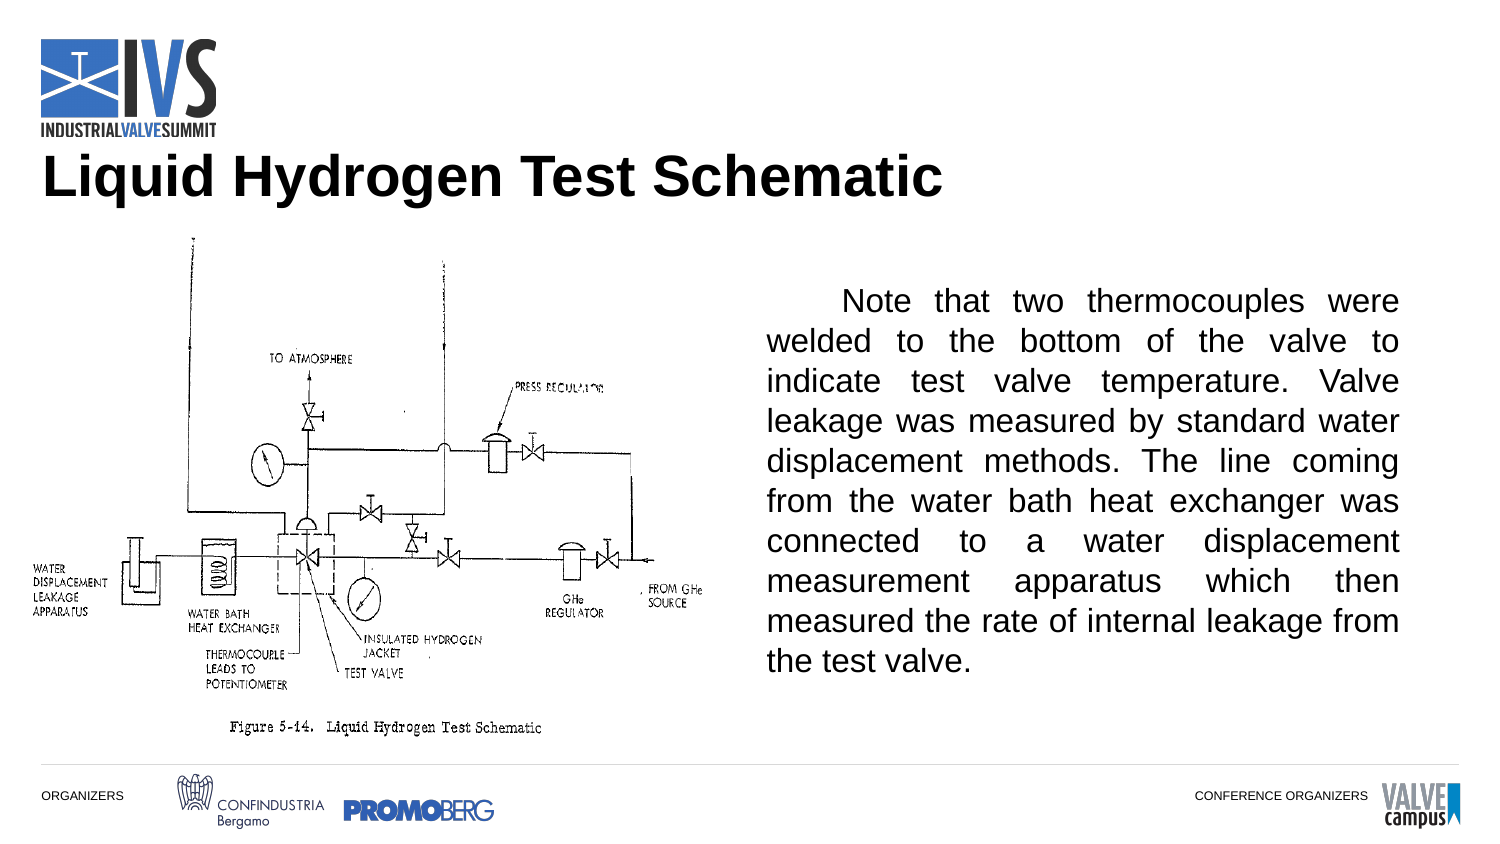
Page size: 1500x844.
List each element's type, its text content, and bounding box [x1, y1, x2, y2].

picture [1377, 762, 1465, 844]
picture [343, 768, 496, 830]
picture [167, 768, 334, 831]
picture [41, 39, 216, 137]
text_box Note that two thermocouples were welded to the bottom of the valve to indicate test valve temperature. Valve leakage was measured by standard water displacement methods. The line coming from the water bath heat exchanger was connected to a water displacement measurement apparatus which then measured the rate of internal leakage from the test valve. [724, 272, 1428, 687]
picture [29, 224, 719, 751]
title Liquid Hydrogen Test Schematic [42, 138, 1126, 243]
